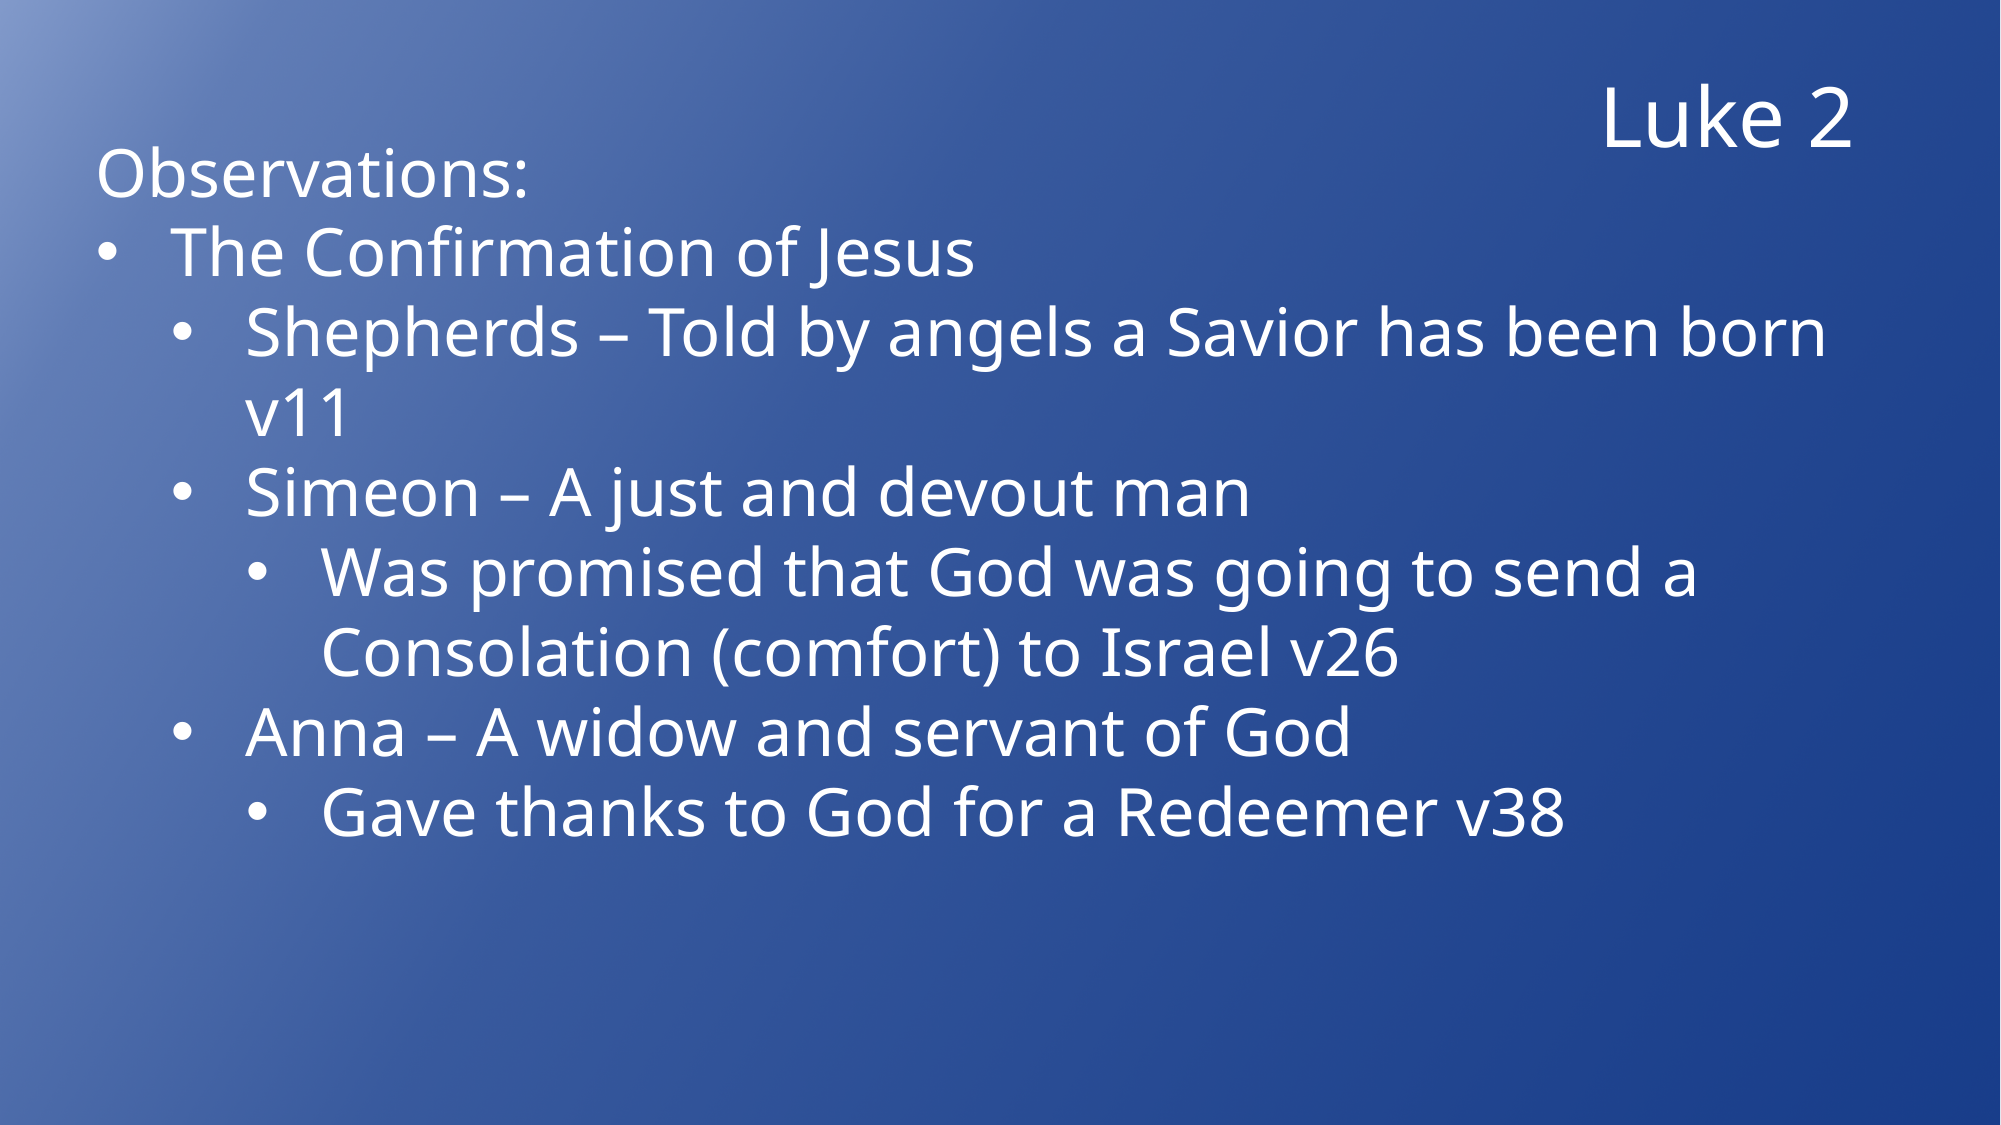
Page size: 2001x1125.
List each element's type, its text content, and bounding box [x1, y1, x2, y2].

text_box Observations: The Confirmation of Jesus Shepherds – Told by angels a Savior has been born v11 Simeon – A just and devout man Was promised that God was going to send a Consolation (comfort) to Israel v26 Anna – A widow and servant of God Gave thanks to God for a Redeemer v38 [81, 122, 1920, 903]
picture [0, 0, 2001, 1125]
subtitle Luke 2 [1522, 68, 1932, 179]
